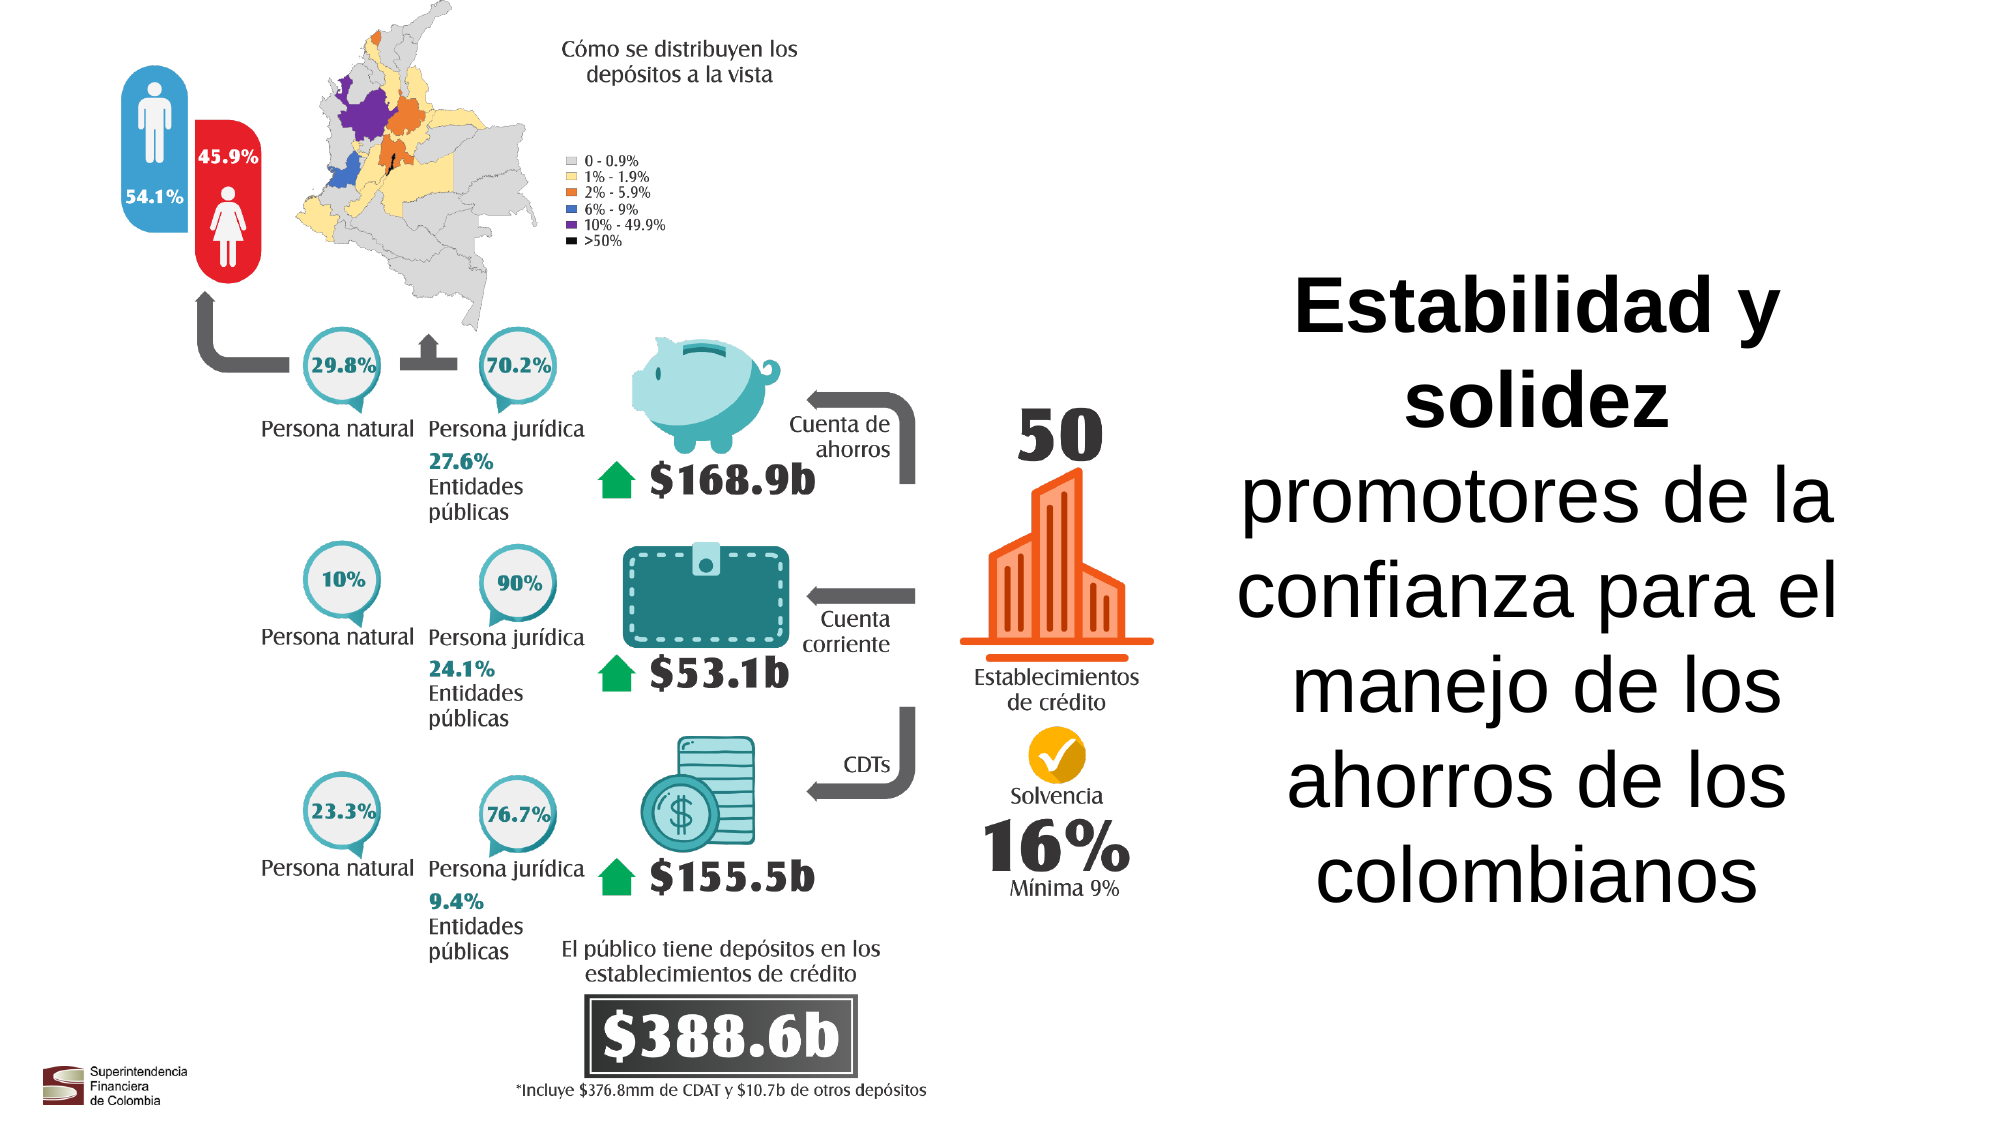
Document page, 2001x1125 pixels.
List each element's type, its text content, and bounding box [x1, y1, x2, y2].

text_box Estabilidad y solidez promotores de la confianza para el manejo de los ahorros de los colombianos [1154, 246, 1922, 926]
picture [43, 0, 1154, 1125]
